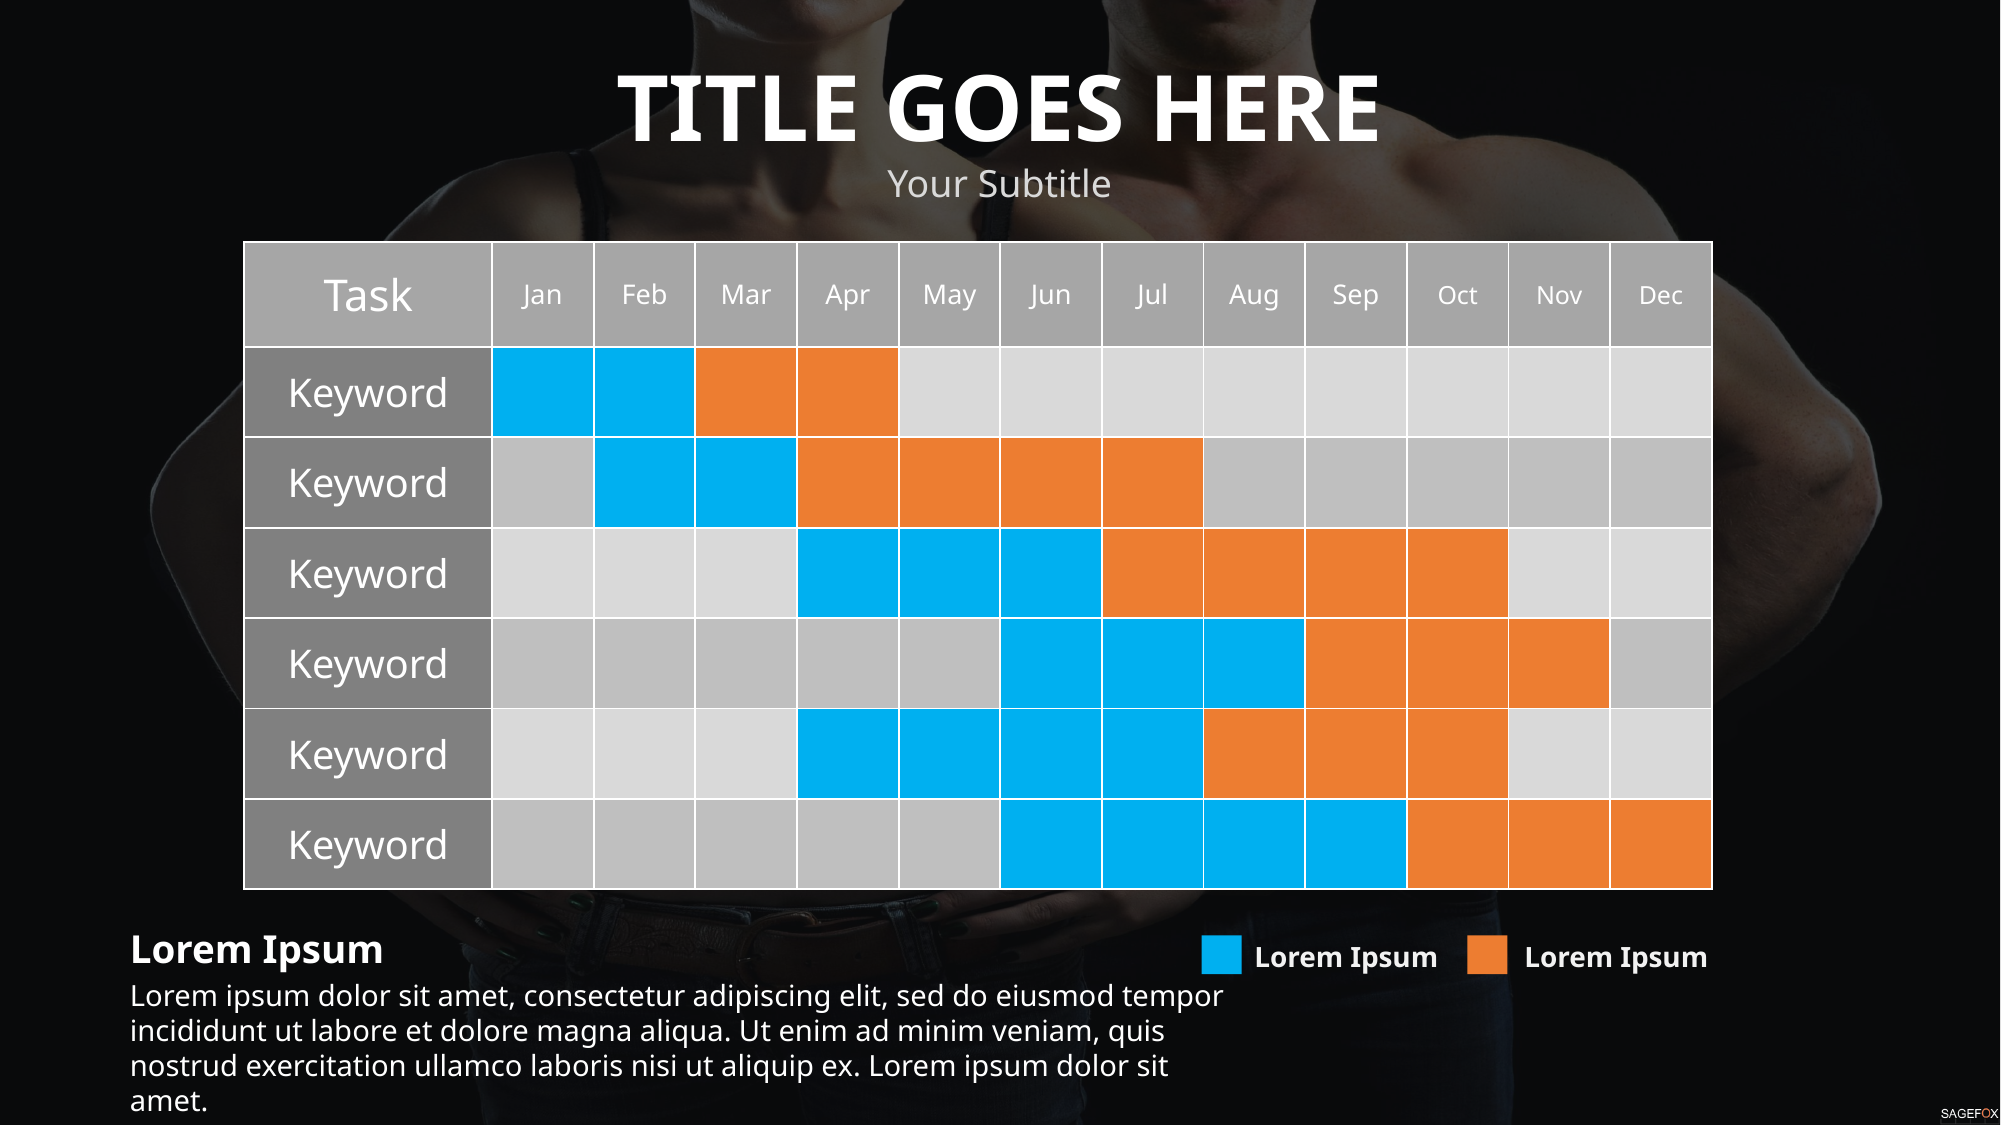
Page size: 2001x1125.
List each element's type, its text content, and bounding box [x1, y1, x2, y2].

table_cell Keyword [245, 619, 491, 708]
table_cell [1611, 709, 1711, 798]
table_cell [798, 619, 898, 708]
table_cell [1306, 529, 1406, 617]
table_header Jul [1103, 243, 1203, 346]
table_header Apr [798, 243, 898, 346]
table_cell Keyword [245, 800, 491, 888]
table_cell [798, 348, 898, 436]
table_cell [1001, 800, 1101, 888]
table_header Sep [1306, 243, 1406, 346]
table_cell [493, 348, 593, 436]
table_cell [696, 438, 796, 527]
table_cell [1204, 438, 1304, 527]
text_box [1201, 935, 1696, 975]
table_cell [696, 800, 796, 888]
table_cell [1204, 800, 1304, 888]
table_cell [1306, 438, 1406, 527]
table_cell [493, 438, 593, 527]
table_cell [1408, 529, 1508, 617]
table_cell [1204, 619, 1304, 708]
table_cell [1509, 800, 1609, 888]
table_cell [1001, 619, 1101, 708]
table_cell [1509, 438, 1609, 527]
table_cell [595, 438, 694, 527]
table_cell [1306, 800, 1406, 888]
table_cell [696, 348, 796, 436]
table_cell [595, 529, 694, 617]
table_cell Keyword [245, 529, 491, 617]
table_cell [1103, 348, 1203, 436]
table_cell [798, 529, 898, 617]
table_cell [595, 348, 694, 436]
table_cell [798, 709, 898, 798]
table_header May [900, 243, 999, 346]
table_header Jan [493, 243, 593, 346]
table_cell [1306, 348, 1406, 436]
table_cell [900, 348, 999, 436]
table_cell [900, 619, 999, 708]
table_cell [493, 529, 593, 617]
table_cell [1408, 438, 1508, 527]
table_header Jun [1001, 243, 1101, 346]
table_cell [696, 529, 796, 617]
table_cell Keyword [245, 438, 491, 527]
table_header Nov [1509, 243, 1609, 346]
table_cell [798, 438, 898, 527]
table_cell [1001, 348, 1101, 436]
table_cell [696, 709, 796, 798]
table_cell [1509, 619, 1609, 708]
table_cell [1408, 348, 1508, 436]
table_header Dec [1611, 243, 1711, 346]
picture [1940, 0, 2001, 1125]
table_cell [1103, 438, 1203, 527]
table_cell [595, 619, 694, 708]
table_header Aug [1204, 243, 1304, 346]
table_cell [1509, 529, 1609, 617]
table_cell [1408, 619, 1508, 708]
table_cell [1001, 709, 1101, 798]
table_header Feb [595, 243, 694, 346]
table_cell [1103, 619, 1203, 708]
table_cell [1306, 619, 1406, 708]
table_cell [1204, 709, 1304, 798]
table_cell [1611, 438, 1711, 527]
table_cell [595, 800, 694, 888]
text_box Lorem Ipsum Lorem ipsum dolor sit amet, consectetur adipiscing elit, sed do eiusmod tempor incididunt ut labore et dolore magna aliqua. Ut enim ad minim veniam, quis nostrud exercitation ullamco laboris nisi ut aliquip ex. Lorem ipsum dolor sit amet. [115, 917, 1246, 1125]
table_cell [1204, 348, 1304, 436]
table_header Mar [696, 243, 796, 346]
text_box TITLE GOES HERE Your Subtitle [548, 42, 1452, 212]
table_cell [1001, 438, 1101, 527]
table_cell [1611, 800, 1711, 888]
table_cell [900, 709, 999, 798]
table_cell [1204, 529, 1304, 617]
table_cell [1611, 348, 1711, 436]
table_cell [900, 800, 999, 888]
table_cell [900, 438, 999, 527]
table_cell [1611, 529, 1711, 617]
table_cell [1103, 709, 1203, 798]
table_cell [493, 619, 593, 708]
table_cell [1408, 709, 1508, 798]
table_cell [1408, 800, 1508, 888]
table_cell [798, 800, 898, 888]
table_header Task [245, 243, 491, 346]
table_cell [1509, 709, 1609, 798]
table_cell [696, 619, 796, 708]
table_cell [900, 529, 999, 617]
table_cell [1509, 348, 1609, 436]
table_cell [1103, 800, 1203, 888]
table_cell [1001, 529, 1101, 617]
table_cell Keyword [245, 348, 491, 436]
table_cell [493, 709, 593, 798]
table_cell Keyword [245, 709, 491, 798]
table_cell [1611, 619, 1711, 708]
table_cell [493, 800, 593, 888]
table_cell [1103, 529, 1203, 617]
table_cell [595, 709, 694, 798]
table_header Oct [1408, 243, 1508, 346]
table_cell [1306, 709, 1406, 798]
